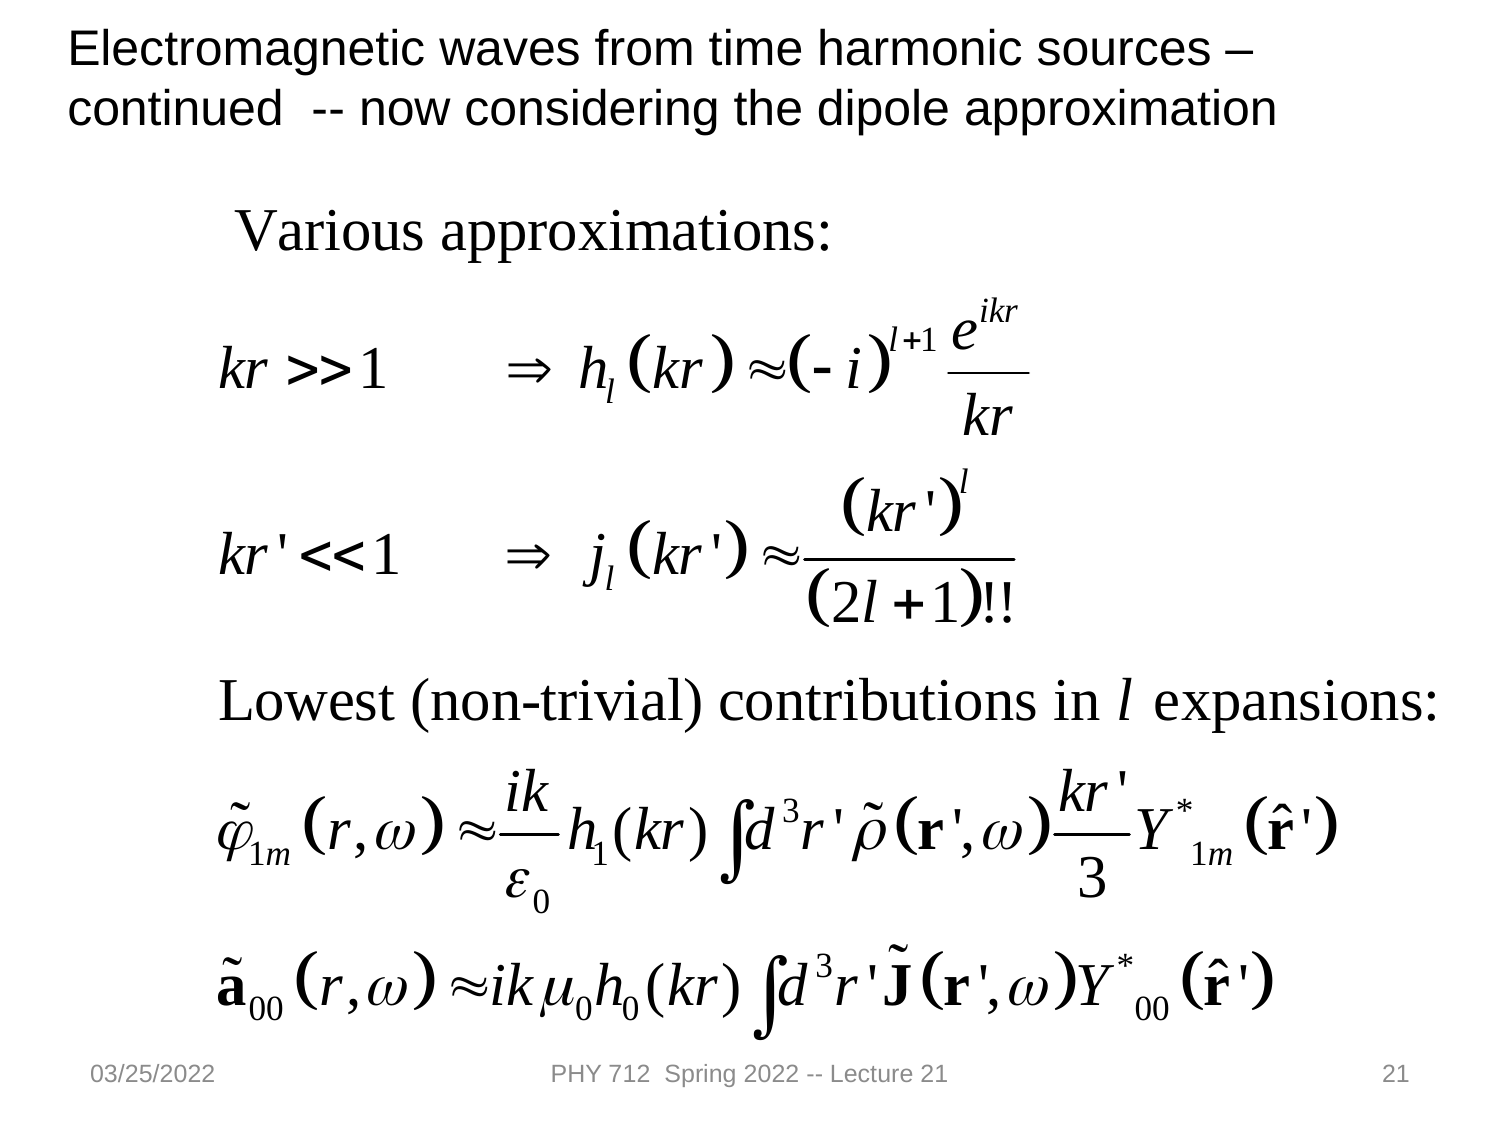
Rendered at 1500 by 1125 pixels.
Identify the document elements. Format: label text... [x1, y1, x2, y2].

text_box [212, 200, 1443, 1043]
slide_number 21 [1074, 1051, 1425, 1103]
footer PHY 712 Spring 2022 -- Lecture 21 [512, 1051, 988, 1103]
text_box Electromagnetic waves from time harmonic sources – continued -- now considering the dipole approximation [52, 8, 1390, 144]
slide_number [75, 1042, 425, 1103]
